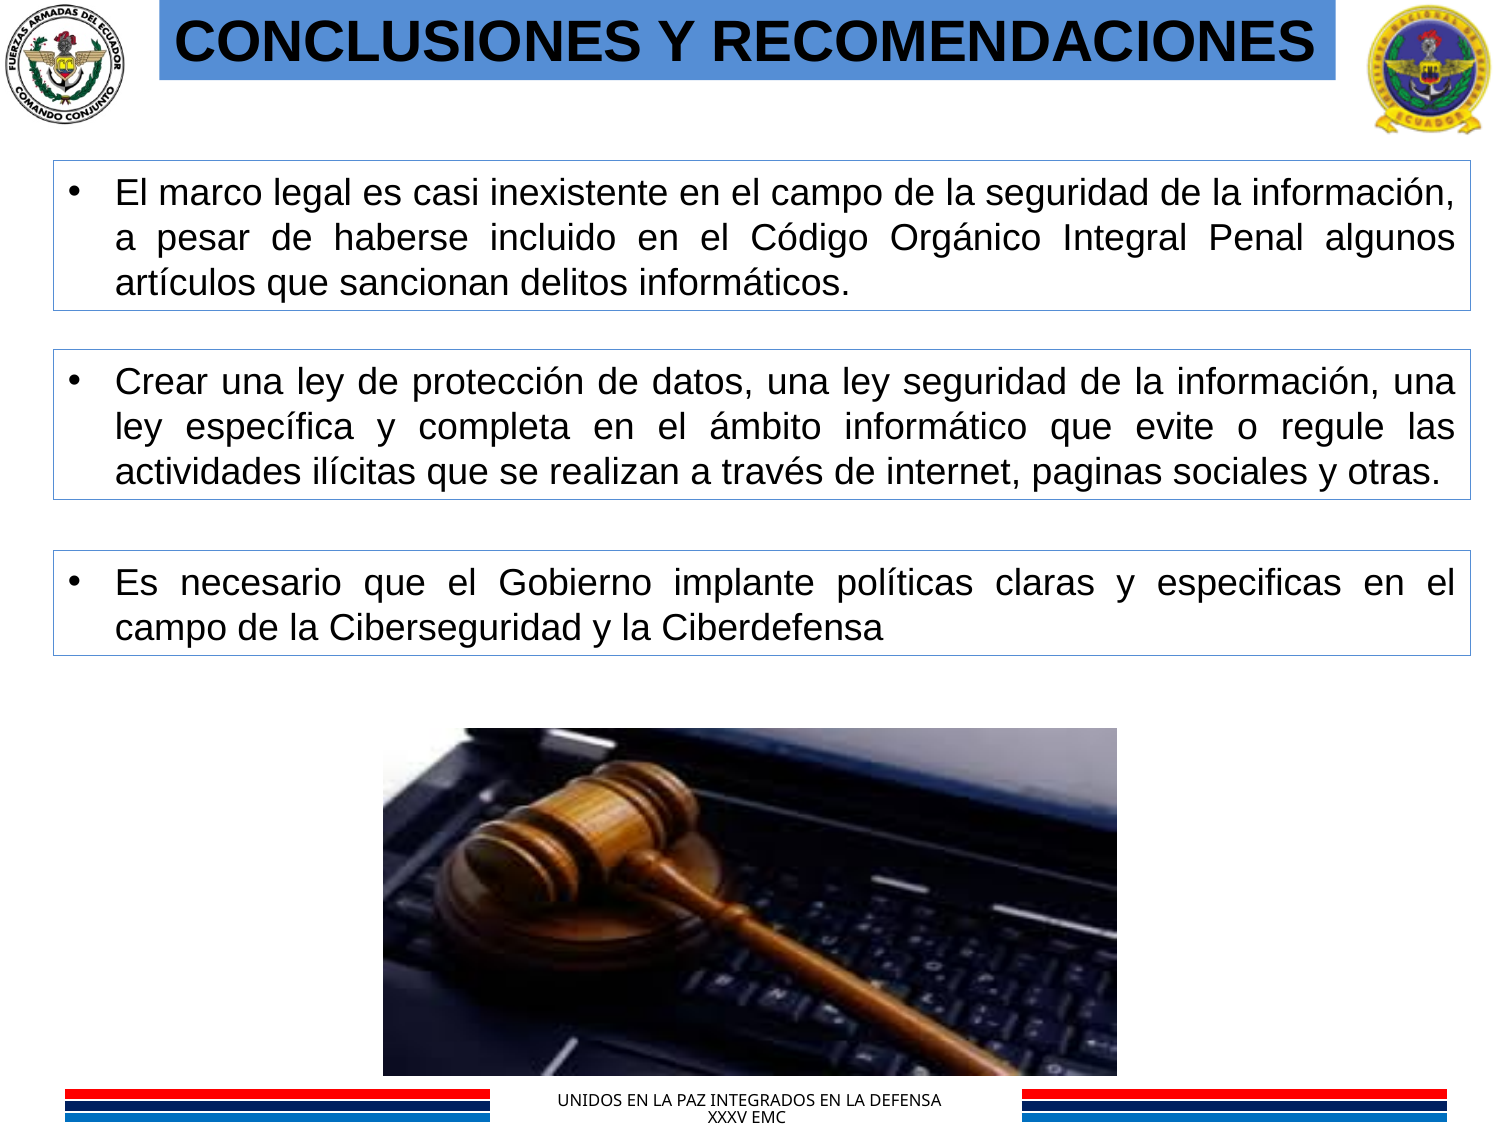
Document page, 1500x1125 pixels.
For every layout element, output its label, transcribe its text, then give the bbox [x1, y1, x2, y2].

picture [383, 728, 1117, 1076]
picture [0, 0, 130, 130]
picture [1359, 0, 1500, 141]
text_box CONCLUSIONES Y RECOMENDACIONES [159, 0, 1336, 81]
text_box Crear una ley de protección de datos, una ley seguridad de la información, una ley específica y completa en el ámbito informático que evite o regule las actividades ilícitas que se realizan a través de internet, paginas sociales y otras. [53, 349, 1471, 500]
text_box Es necesario que el Gobierno implante políticas claras y especificas en el campo de la Ciberseguridad y la Ciberdefensa [53, 550, 1471, 656]
text_box El marco legal es casi inexistente en el campo de la seguridad de la información, a pesar de haberse incluido en el Código Orgánico Integral Penal algunos artículos que sancionan delitos informáticos. [53, 160, 1471, 311]
